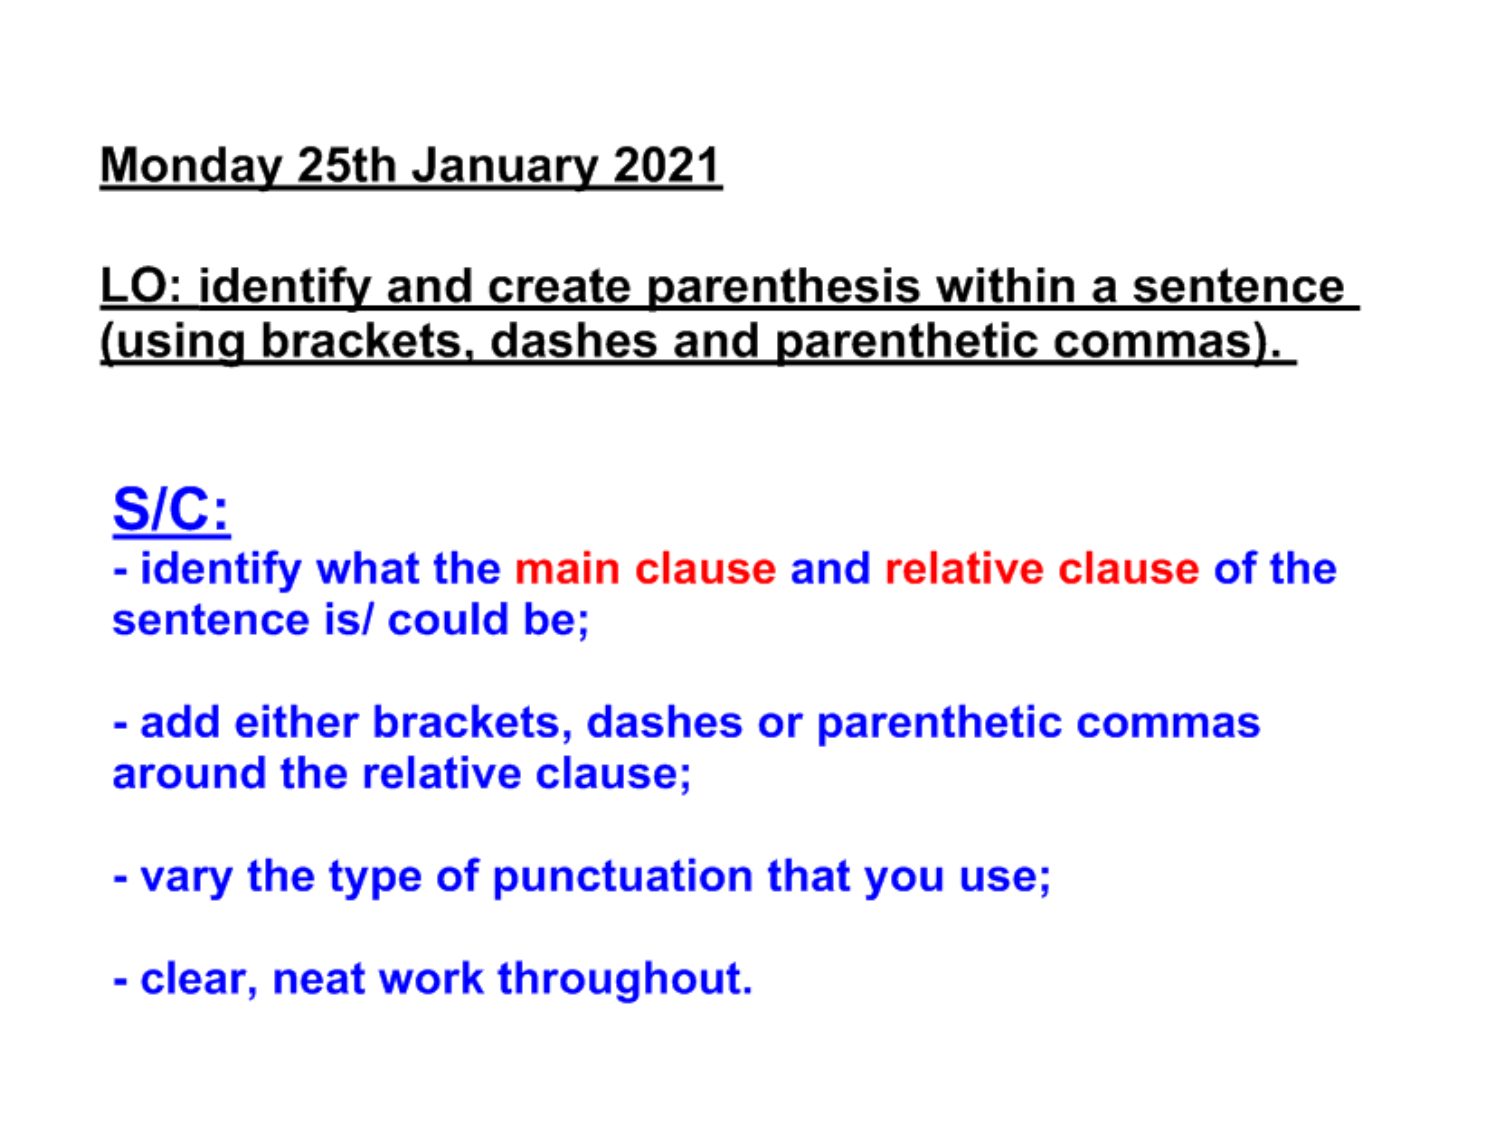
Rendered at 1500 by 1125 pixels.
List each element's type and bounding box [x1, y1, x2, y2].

picture [76, 58, 1400, 1050]
